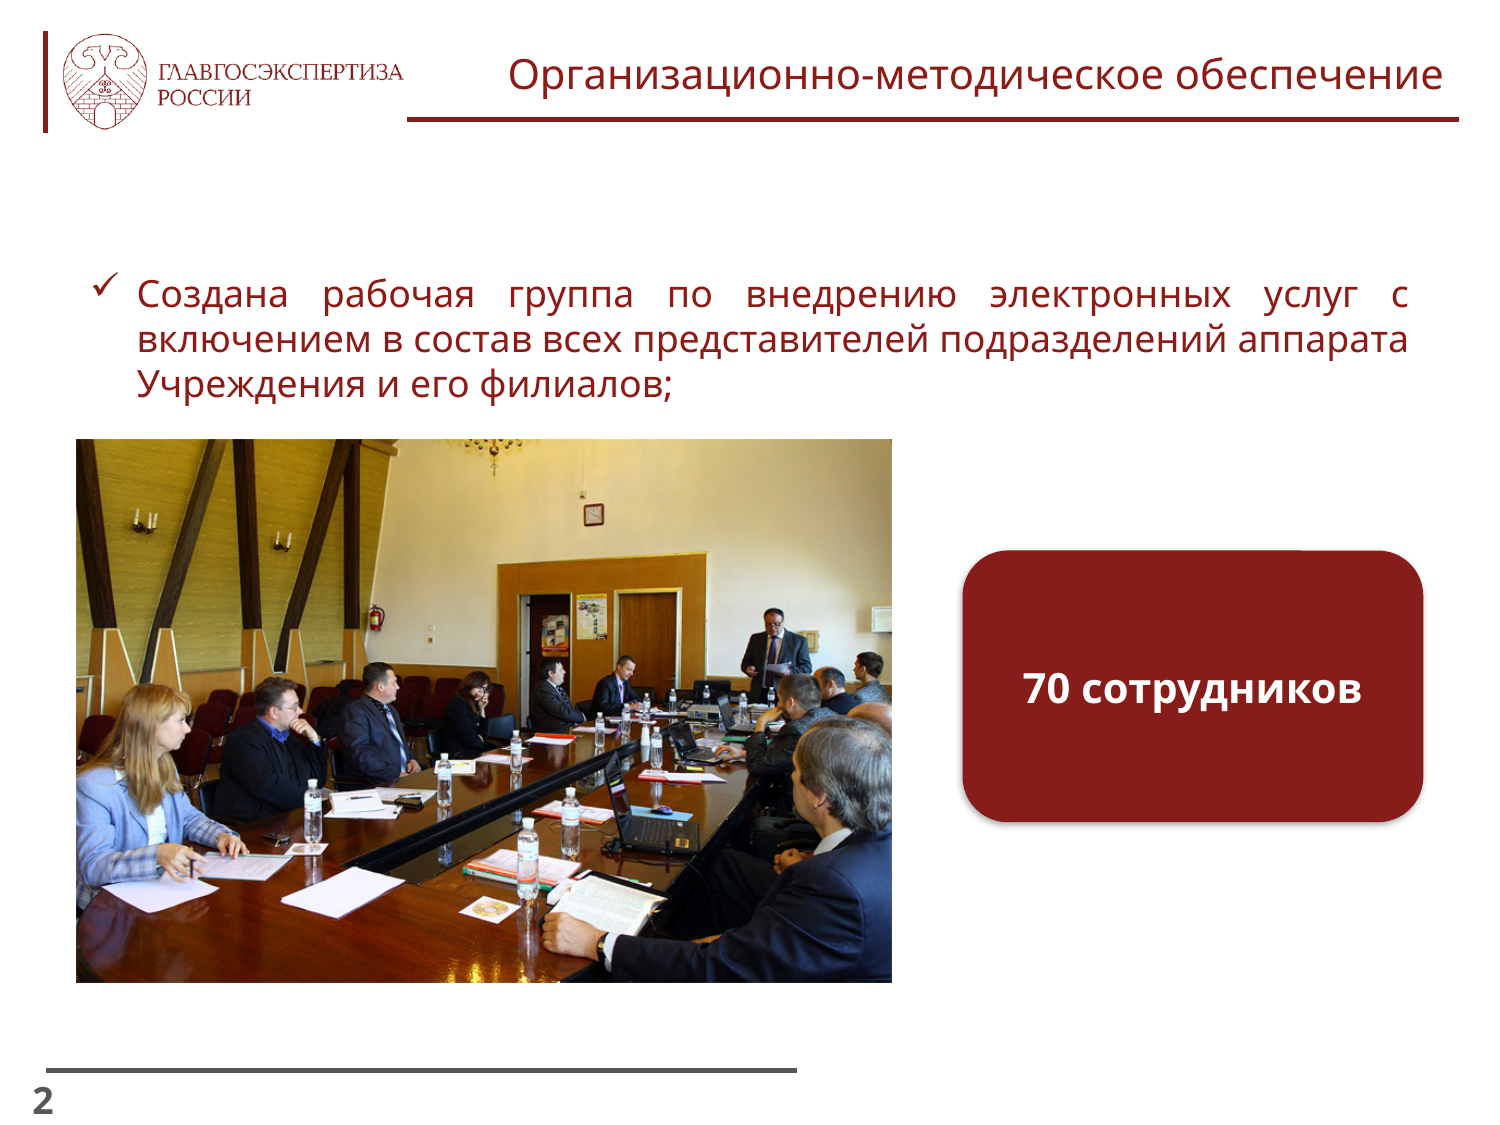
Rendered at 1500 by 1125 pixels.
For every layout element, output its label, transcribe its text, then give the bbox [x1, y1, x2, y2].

text_box 70 сотрудников [962, 550, 1424, 823]
list Создана рабочая группа по внедрению электронных услуг с включением в состав всех представителей подразделений аппарата Учреждения и его филиалов; [75, 262, 1425, 409]
title Организационно-методическое обеспечение [419, 40, 1459, 125]
picture [53, 30, 154, 133]
picture [155, 54, 408, 114]
slide_number 2 [17, 1069, 113, 1125]
picture [76, 438, 892, 983]
